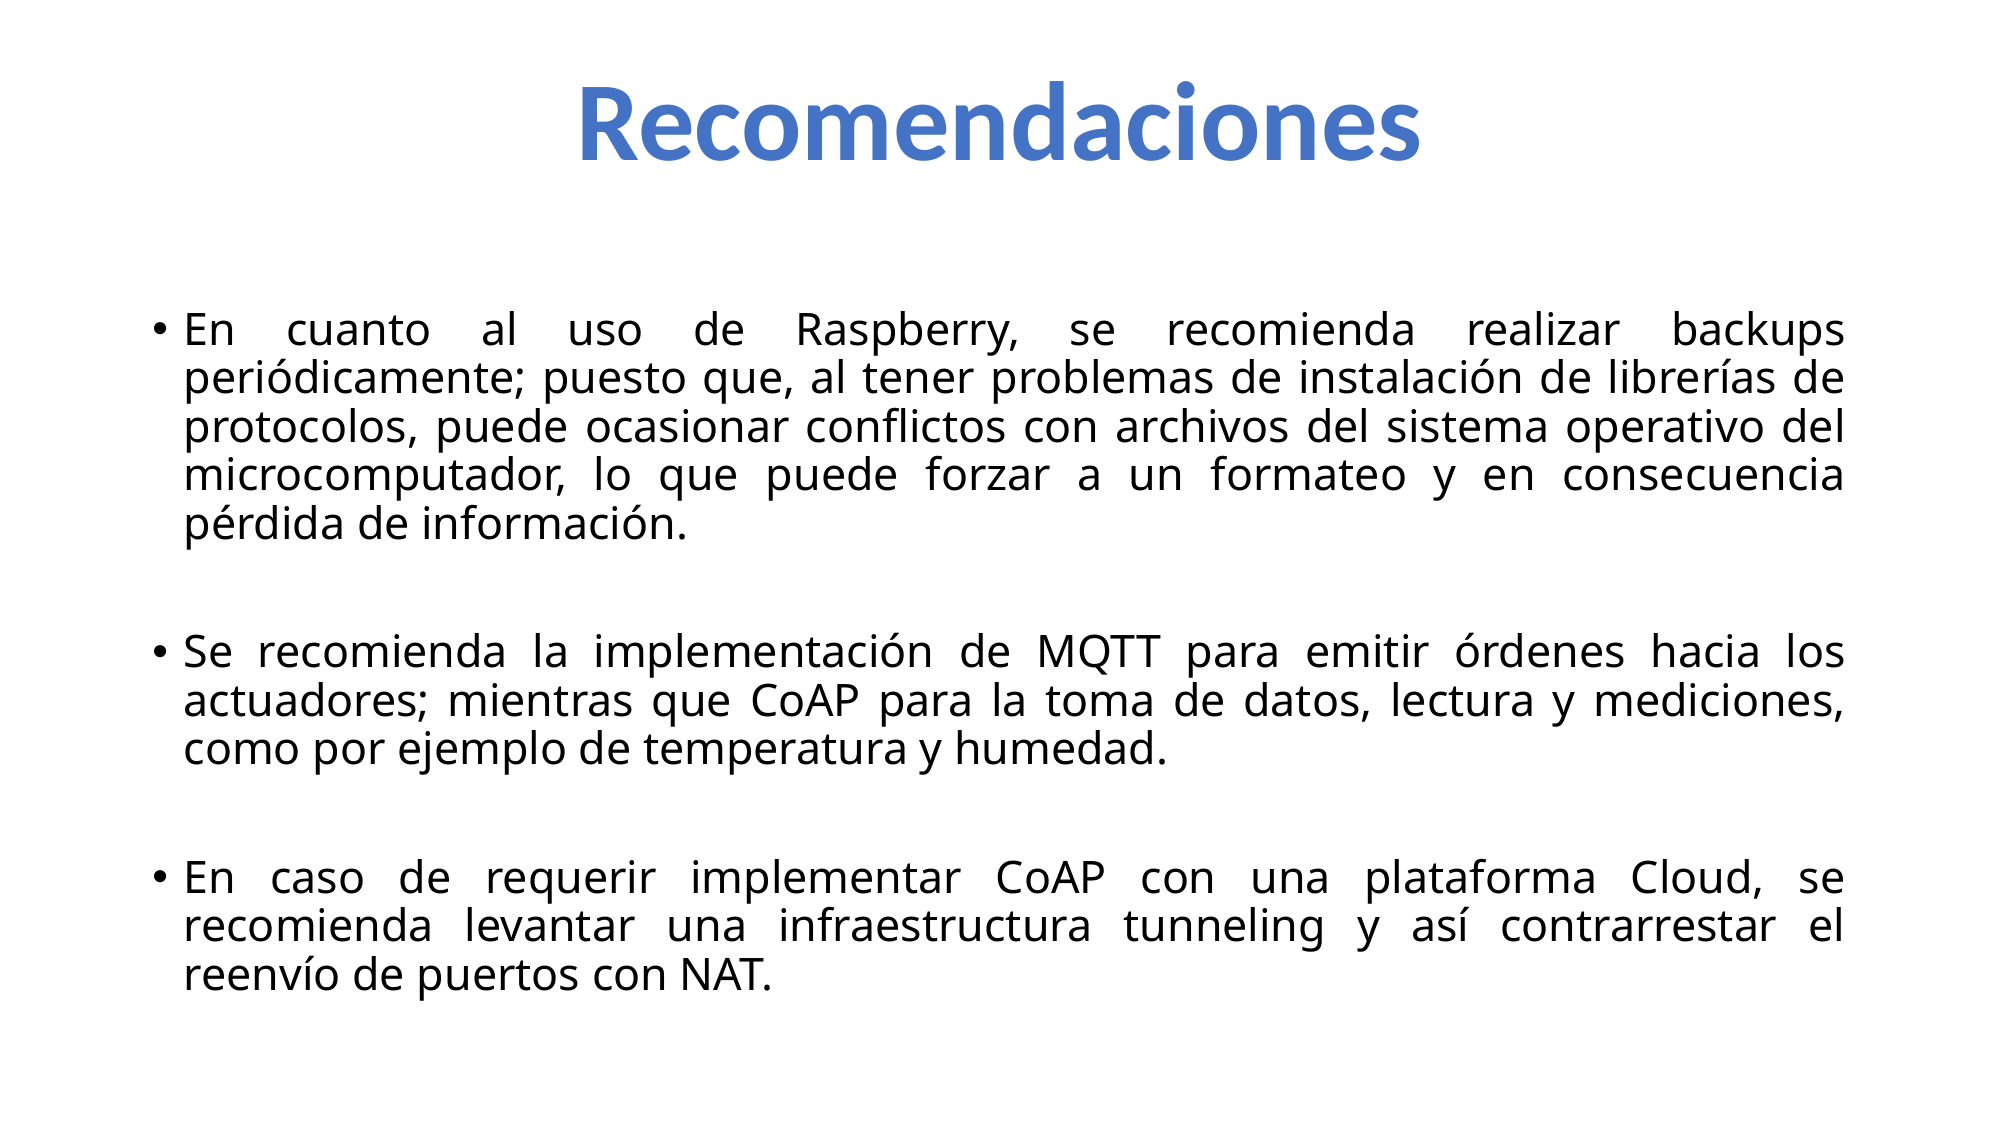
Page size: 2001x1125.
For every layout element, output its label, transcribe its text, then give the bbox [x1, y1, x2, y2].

list En cuanto al uso de Raspberry, se recomienda realizar backups periódicamente; puesto que, al tener problemas de instalación de librerías de protocolos, puede ocasionar conflictos con archivos del sistema operativo del microcomputador, lo que puede forzar a un formateo y en consecuencia pérdida de información. Se recomienda la implementación de MQTT para emitir órdenes hacia los actuadores; mientras que CoAP para la toma de datos, lectura y mediciones, como por ejemplo de temperatura y humedad. En caso de requerir implementar CoAP con una plataforma Cloud, se recomienda levantar una infraestructura tunneling y así contrarrestar el reenvío de puertos con NAT. [137, 299, 1863, 1014]
text_box Recomendaciones [561, 40, 1439, 191]
